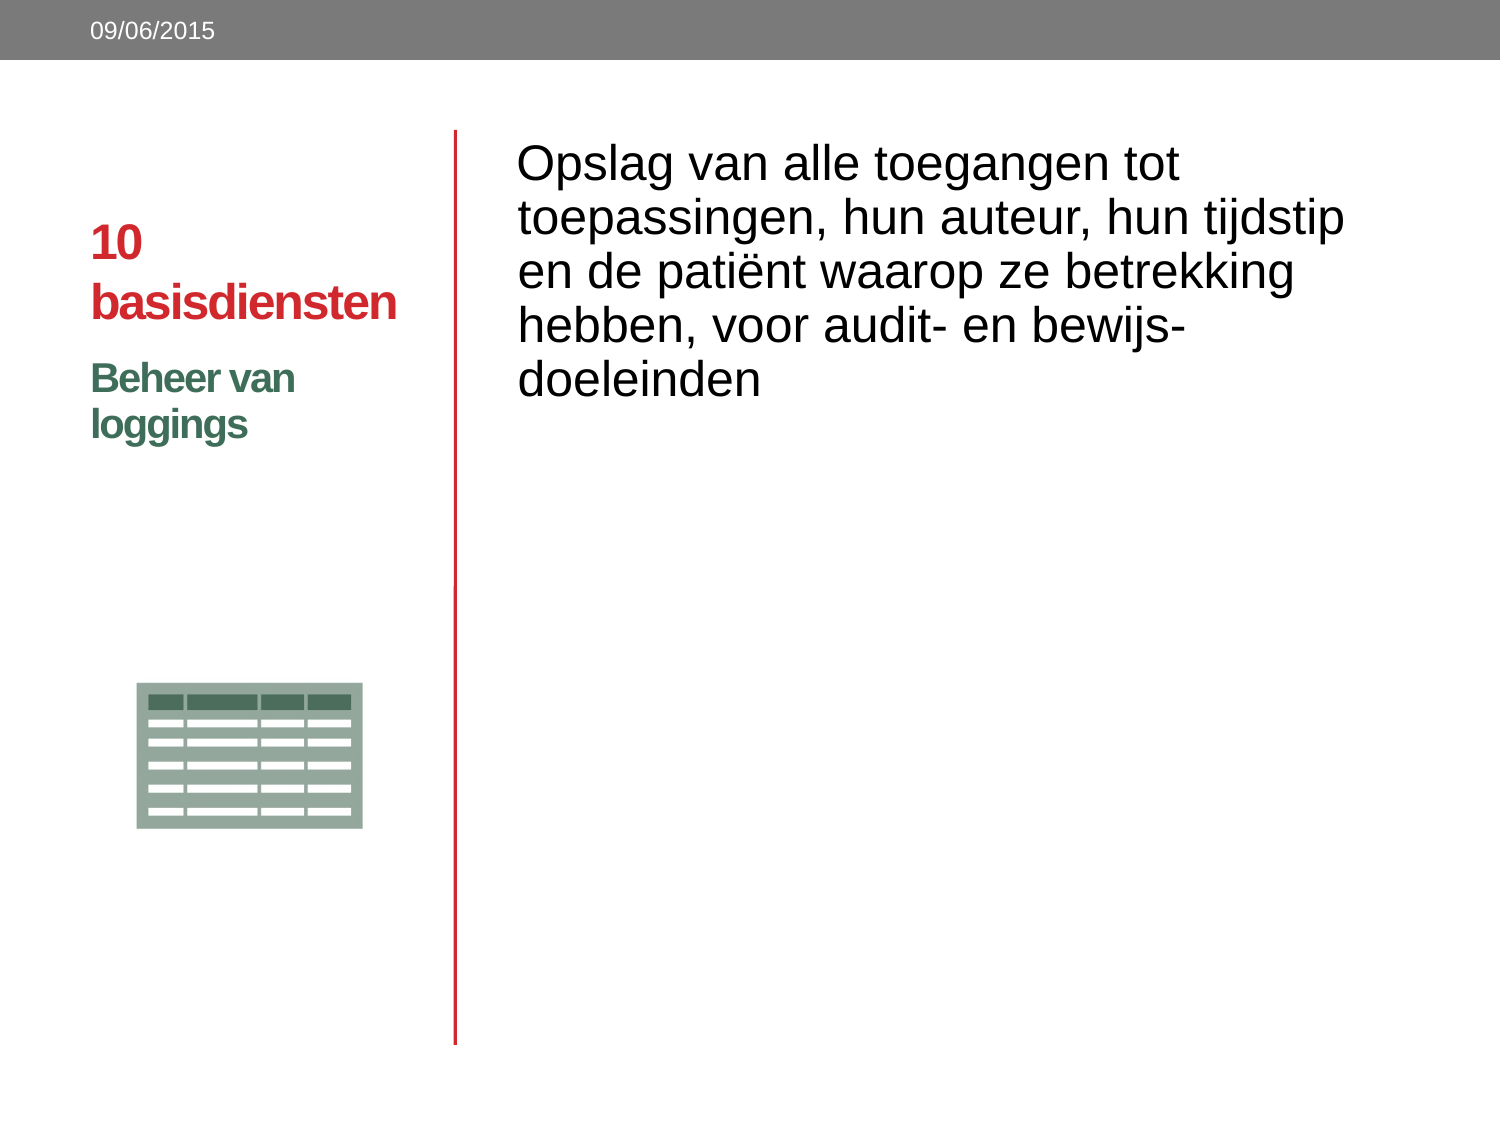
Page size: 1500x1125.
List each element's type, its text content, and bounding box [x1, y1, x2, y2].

picture [94, 597, 408, 912]
title 10 basisdiensten [75, 129, 426, 337]
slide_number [75, 3, 550, 57]
list Beheer van loggings [75, 349, 426, 1046]
list Opslag van alle toegangen tot toepassingen, hun auteur, hun tijdstip en de patiënt waarop ze betrekking hebben, voor audit- en bewijs-doeleinden [487, 129, 1425, 1045]
